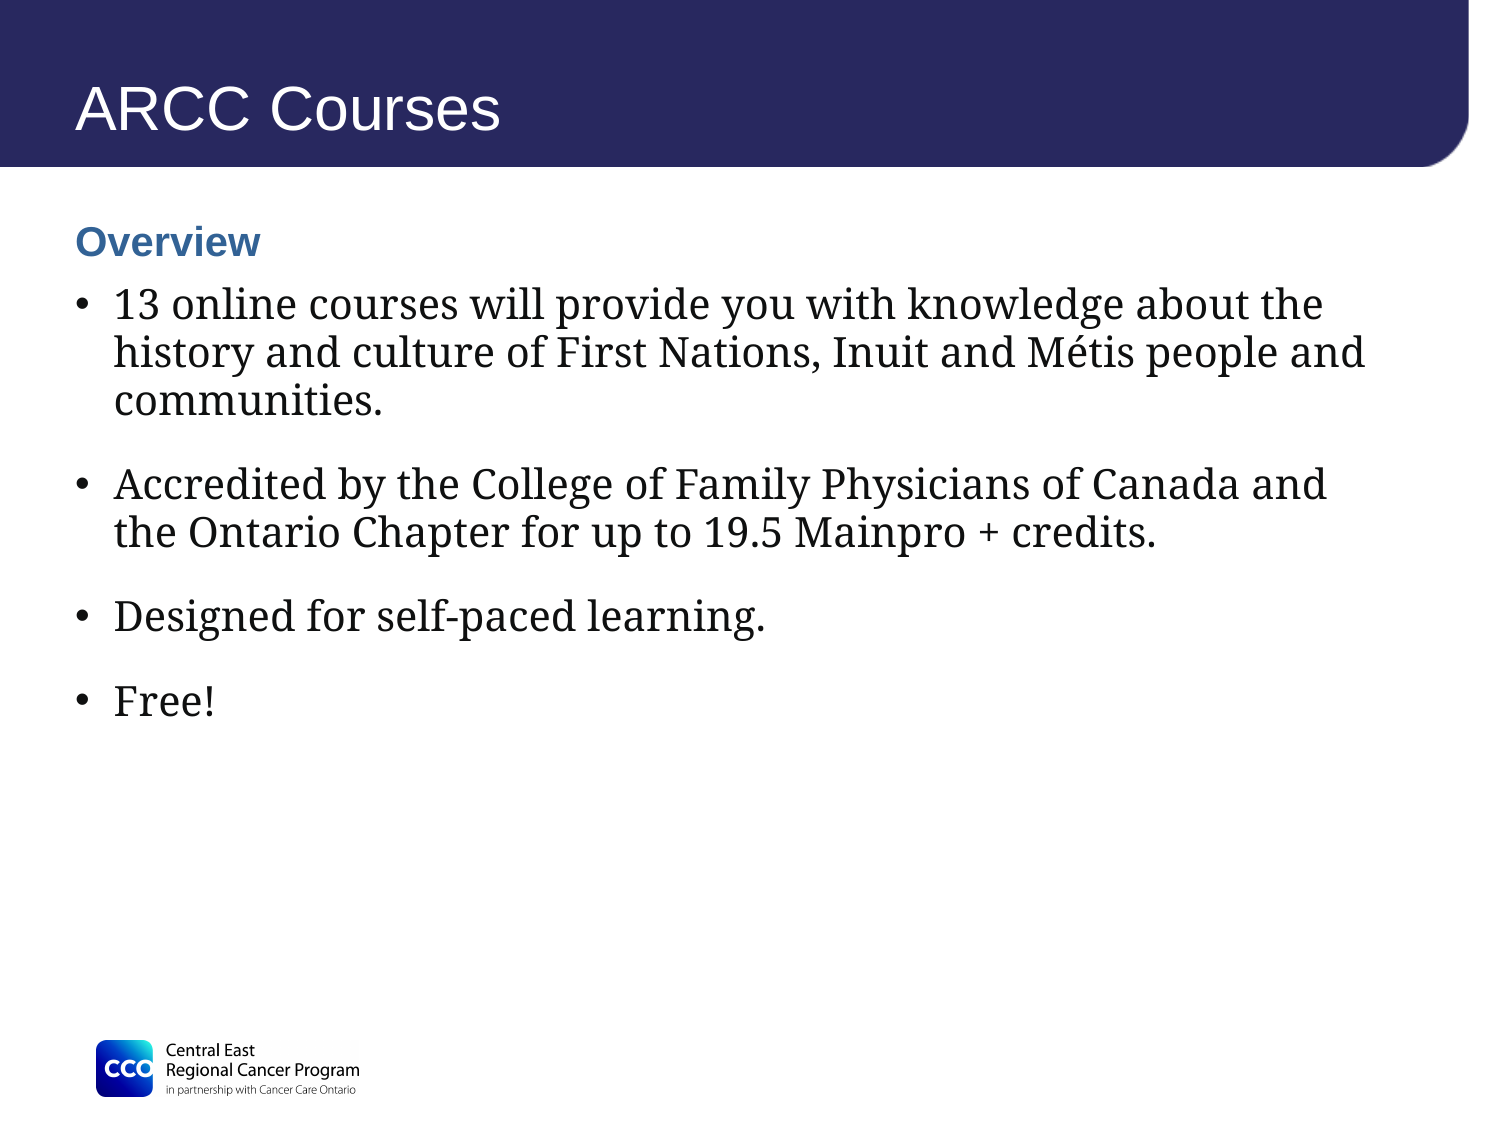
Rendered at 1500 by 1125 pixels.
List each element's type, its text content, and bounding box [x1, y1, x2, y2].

subtitle Overview [75, 216, 753, 268]
title ARCC Courses [75, 45, 1425, 167]
list 13 online courses will provide you with knowledge about the history and culture of First Nations, Inuit and Métis people and communities. Accredited by the College of Family Physicians of Canada and the Ontario Chapter for up to 19.5 Mainpro + credits. Designed for self-paced learning. Free! [75, 279, 1390, 821]
picture [96, 1040, 359, 1097]
